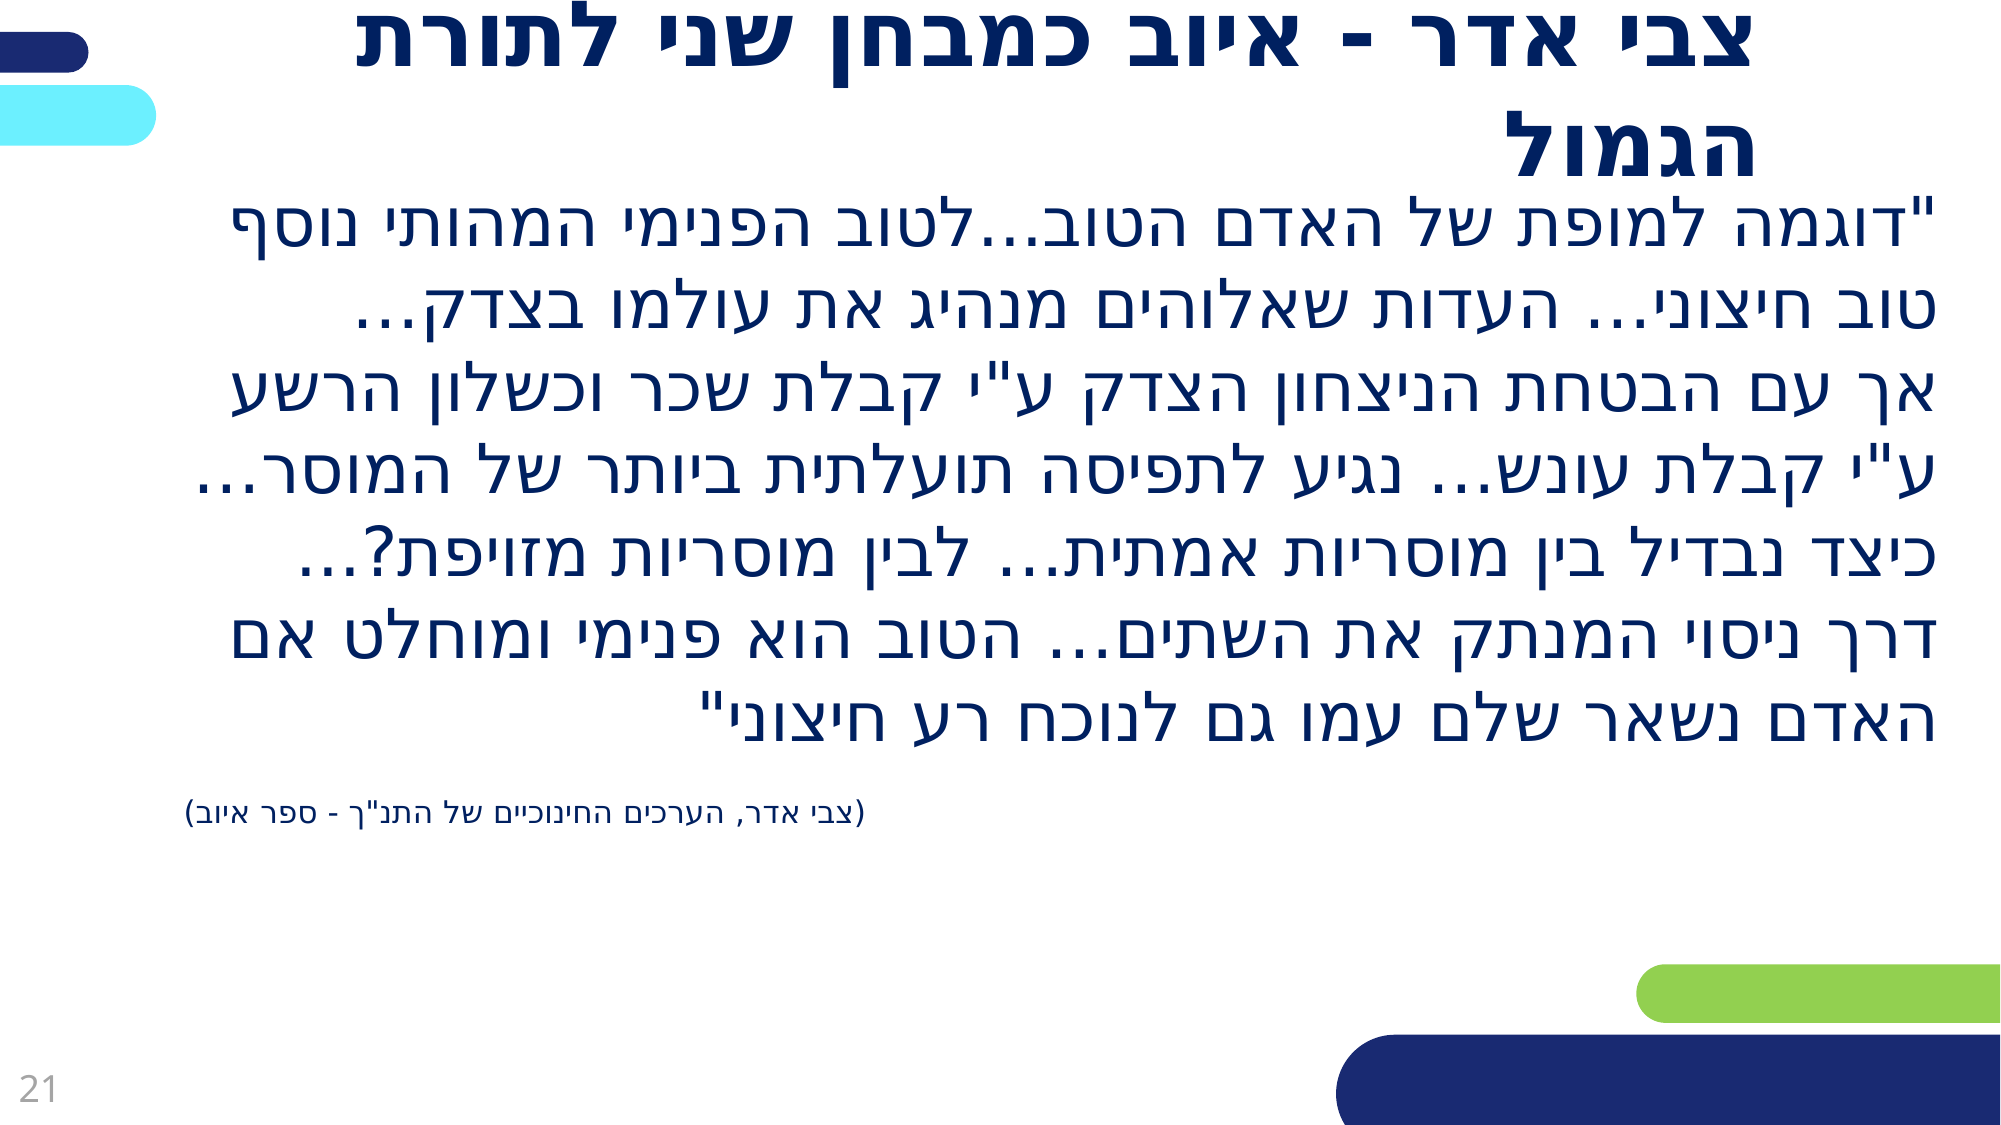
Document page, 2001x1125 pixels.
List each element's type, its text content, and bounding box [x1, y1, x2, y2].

list "דוגמה למופת של האדם הטוב...לטוב הפנימי המהותי נוסף טוב חיצוני… העדות שאלוהים מנהיג את עולמו בצדק… אך עם הבטחת הניצחון הצדק ע"י קבלת שכר וכשלון הרשע ע"י קבלת עונש… נגיע לתפיסה תועלתית ביותר של המוסר… כיצד נבדיל בין מוסריות אמתית… לבין מוסריות מזויפת?... דרך ניסוי המנתק את השתים… הטוב הוא פנימי ומוחלט אם האדם נשאר שלם עמו גם לנוכח רע חיצוני" (צבי אדר, הערכים החינוכיים של התנ"ך - ספר איוב) [168, 170, 1957, 962]
title צבי אדר - איוב כמבחן שני לתורת הגמול [168, 25, 1777, 144]
